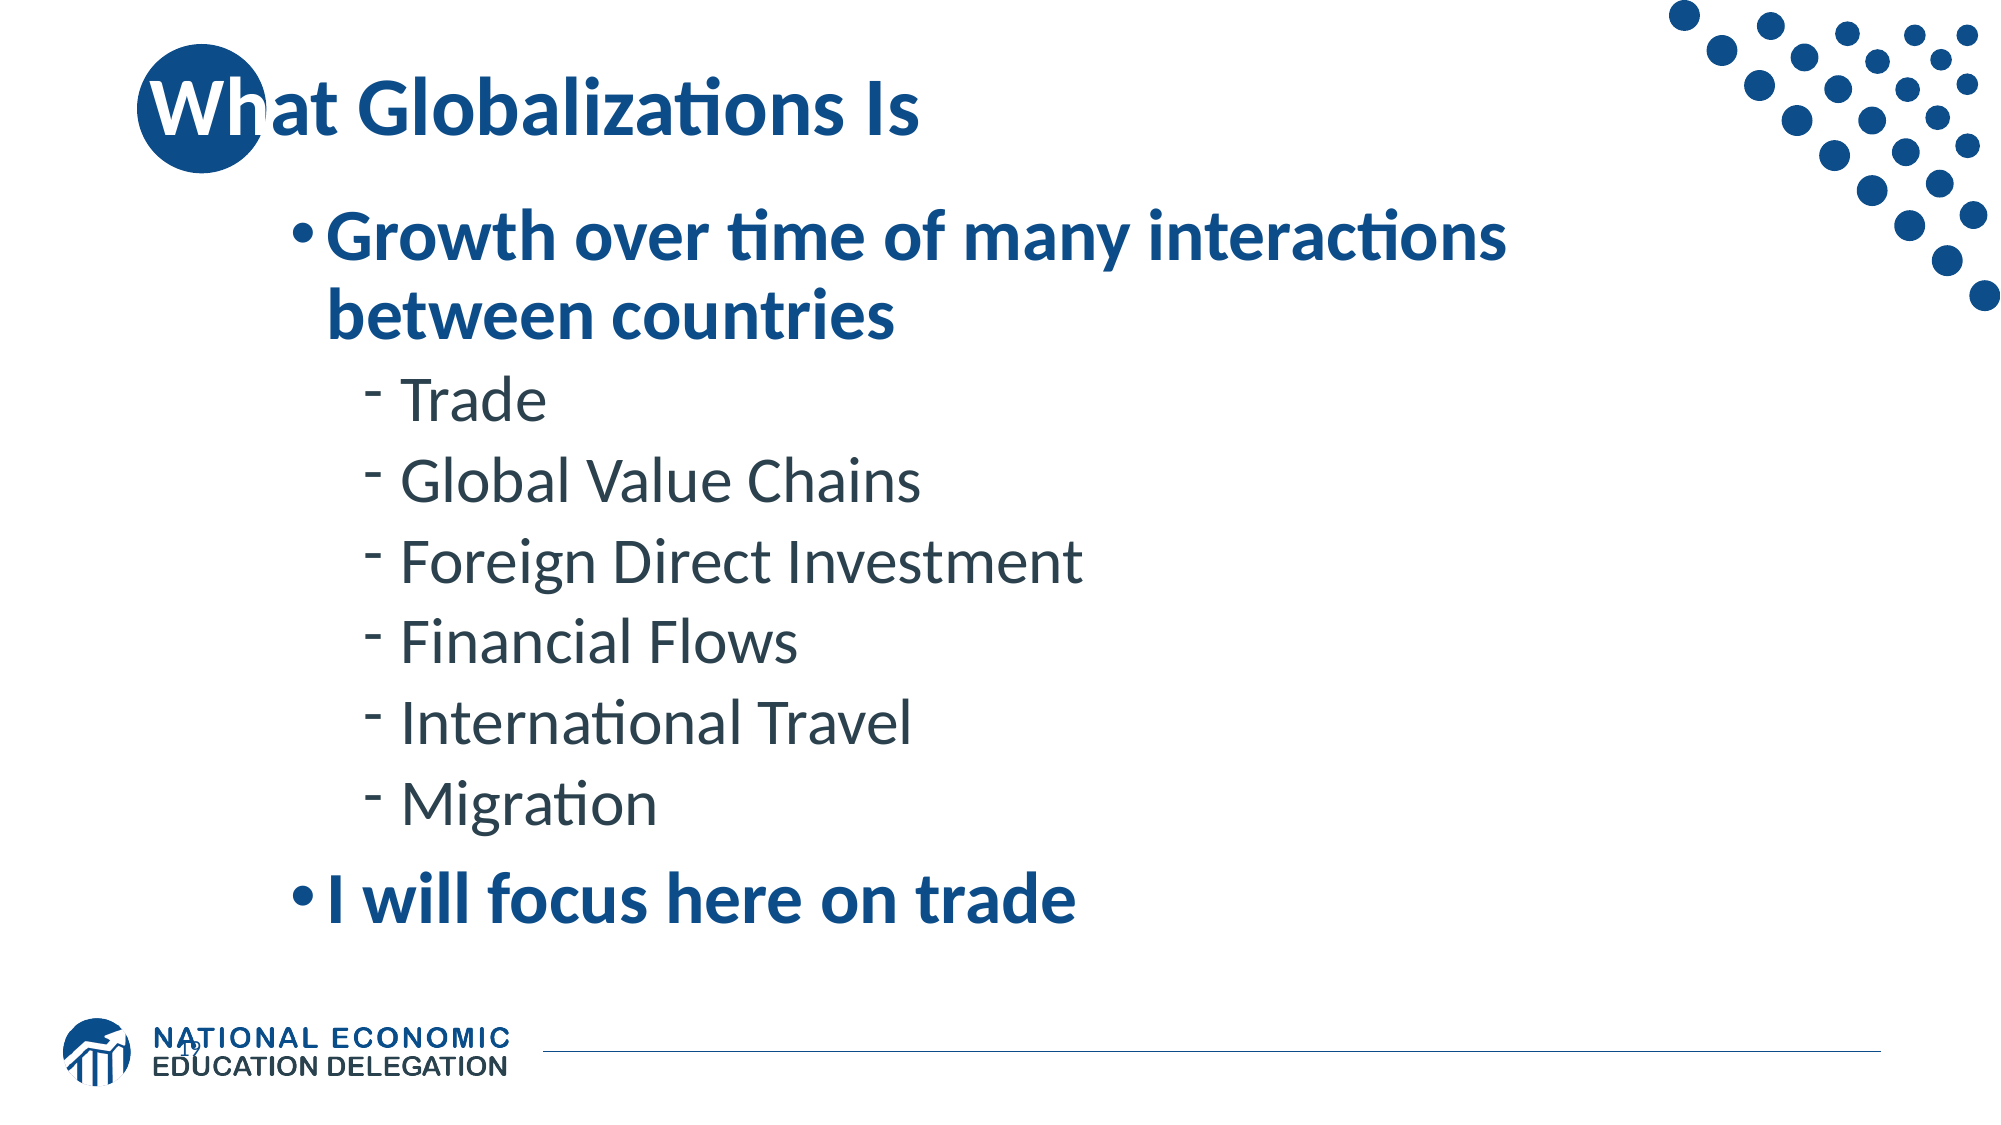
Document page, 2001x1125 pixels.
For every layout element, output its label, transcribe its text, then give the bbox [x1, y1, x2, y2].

list Growth over time of many interactions between countries Trade Global Value Chains Foreign Direct Investment Financial Flows International Travel Migration I will focus here on trade [275, 187, 1639, 949]
title What Globalizations Is [134, 15, 1718, 201]
picture [55, 1013, 520, 1091]
slide_number 19 [33, 1022, 217, 1073]
